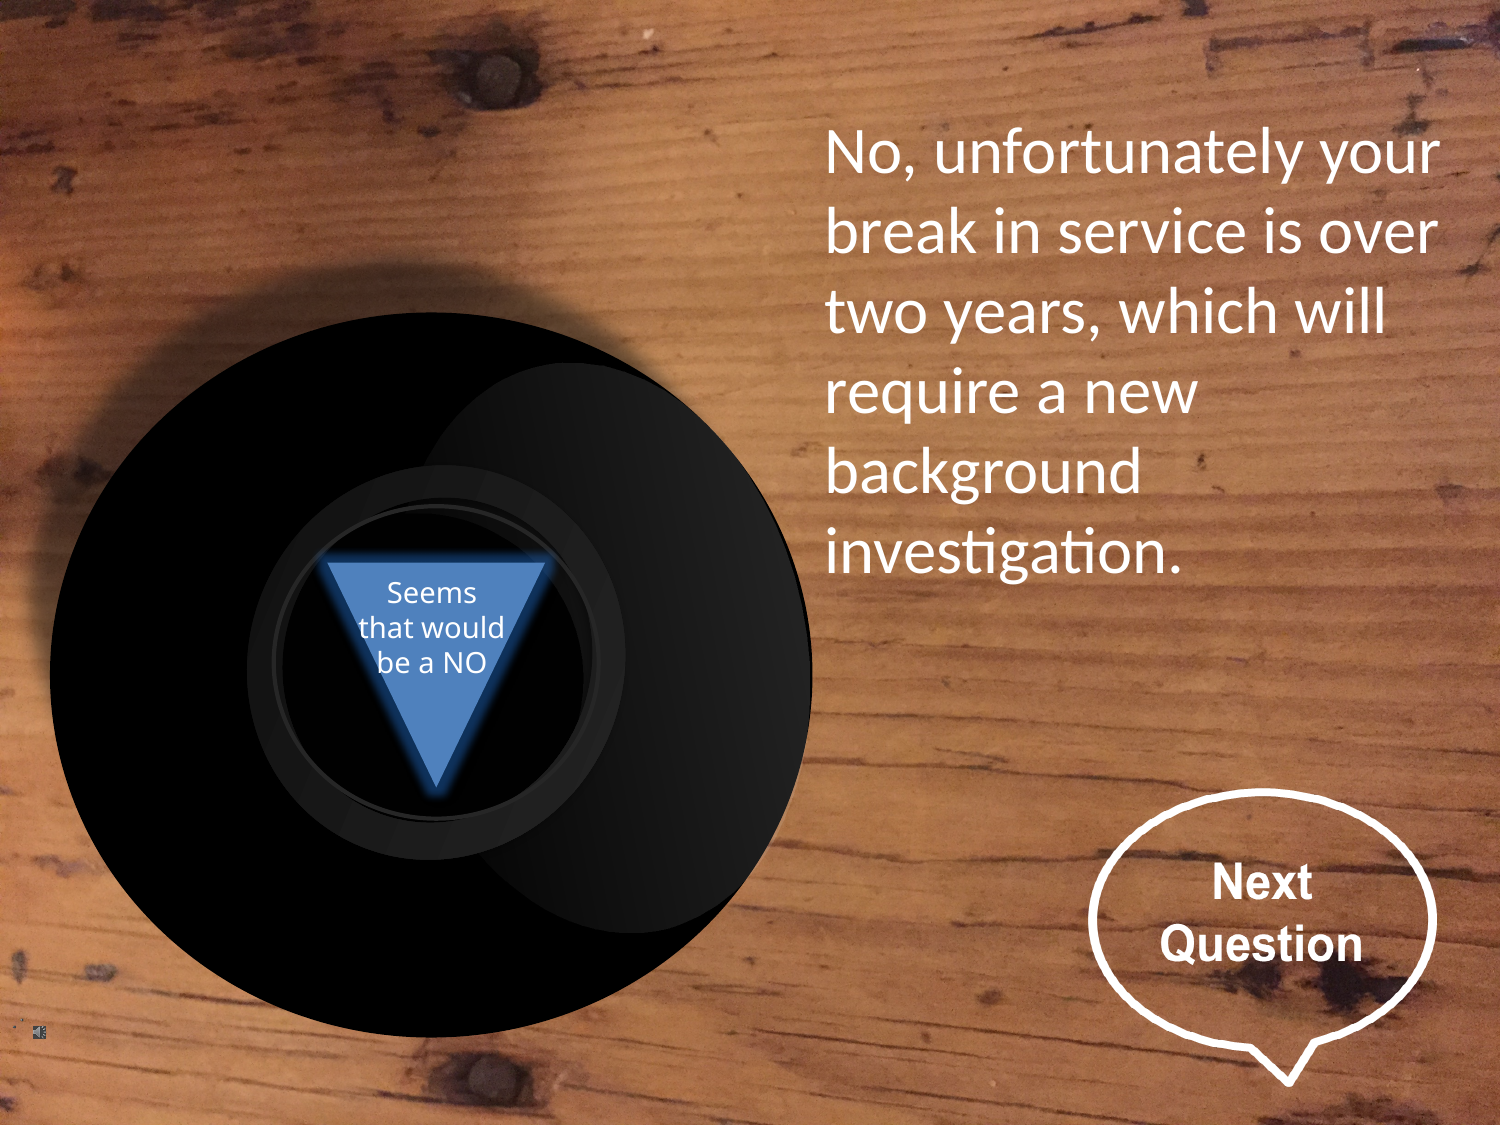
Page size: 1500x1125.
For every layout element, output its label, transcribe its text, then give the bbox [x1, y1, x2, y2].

picture [0, 0, 1500, 1125]
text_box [326, 562, 546, 788]
text_box No, unfortunately your break in service is over two years, which will require a new background investigation. [809, 99, 1500, 595]
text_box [8, 237, 813, 1038]
